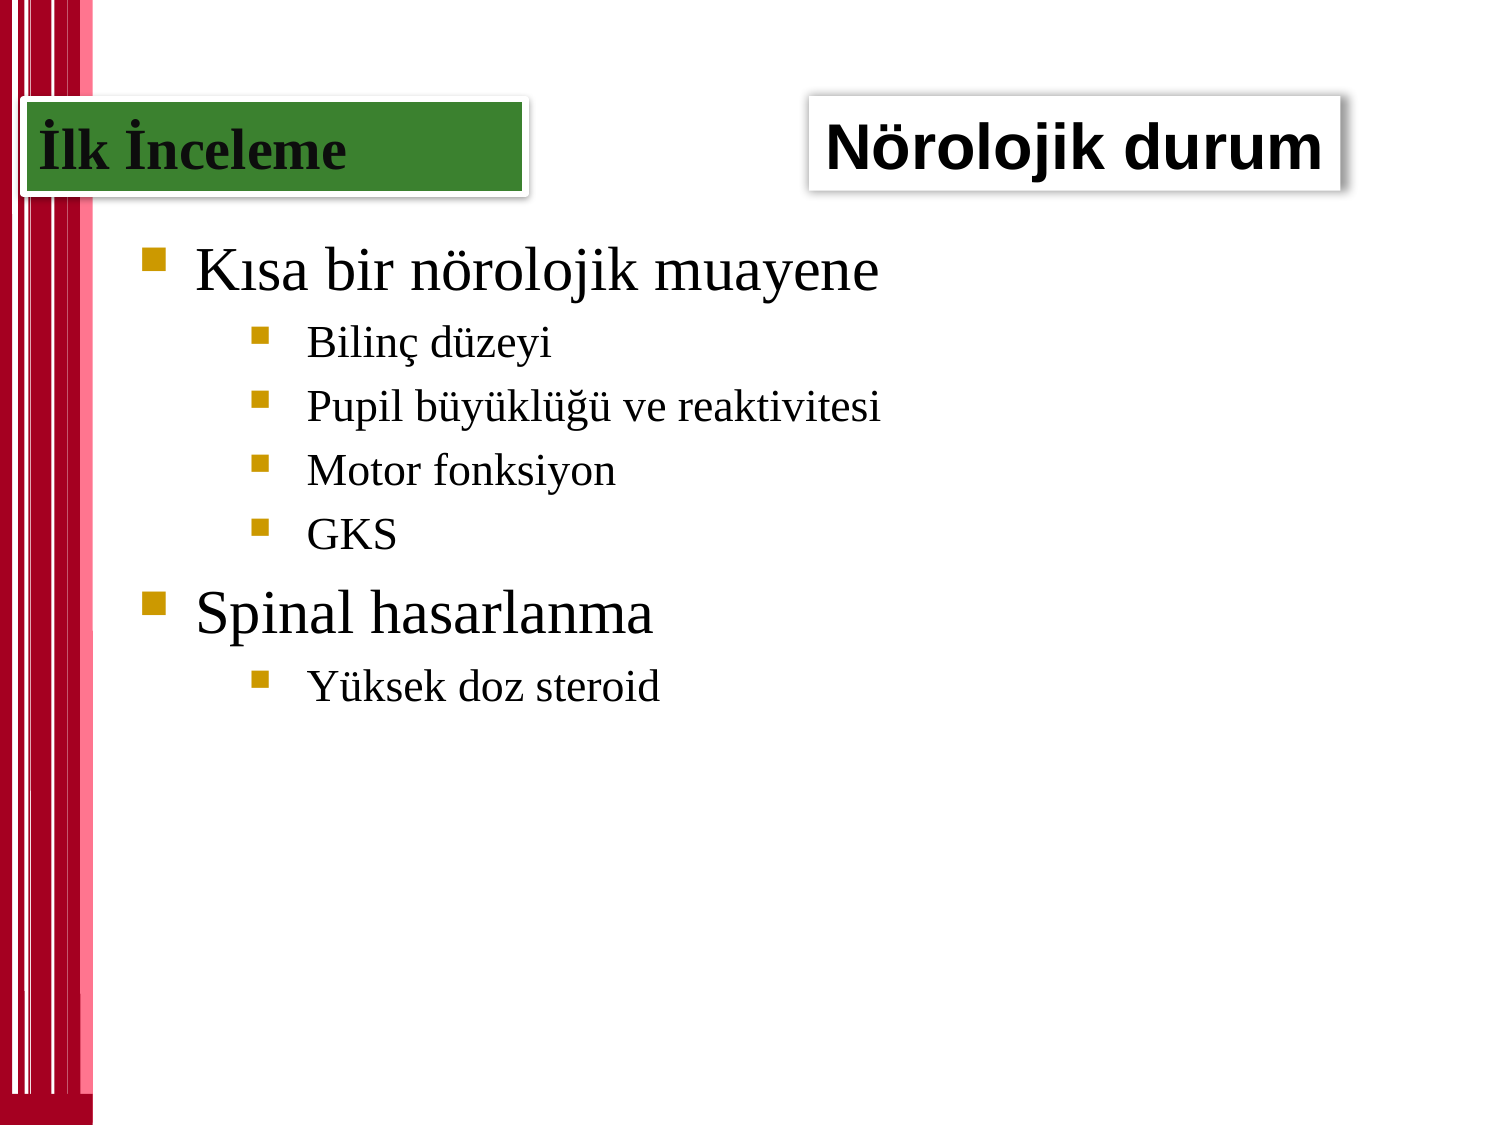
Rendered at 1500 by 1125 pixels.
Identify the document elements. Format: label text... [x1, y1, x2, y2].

list Kısa bir nörolojik muayene Bilinç düzeyi Pupil büyüklüğü ve reaktivitesi Motor fonksiyon GKS Spinal hasarlanma Yüksek doz steroid [123, 219, 1483, 1059]
text_box İlk İnceleme [20, 96, 529, 197]
text_box Nörolojik durum [809, 96, 1341, 191]
